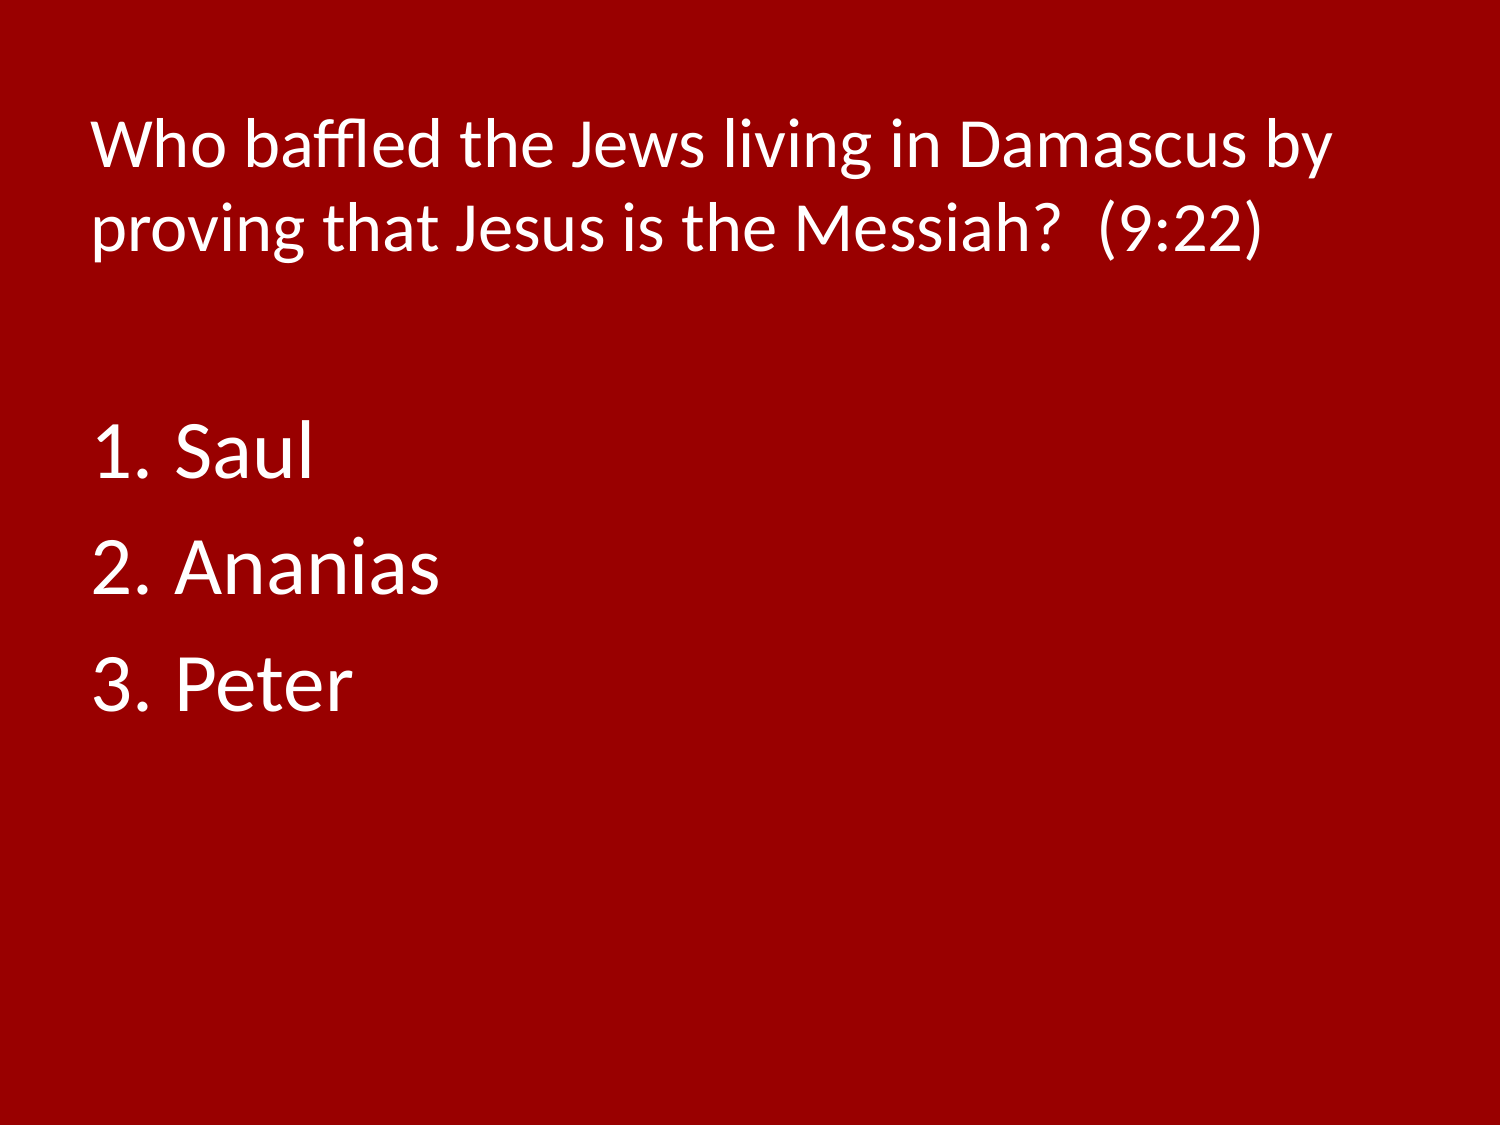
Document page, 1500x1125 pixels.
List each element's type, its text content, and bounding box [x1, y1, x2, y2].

list Saul Ananias Peter [75, 387, 1425, 1005]
title Who baffled the Jews living in Damascus by proving that Jesus is the Messiah? (9:22) [75, 87, 1425, 275]
